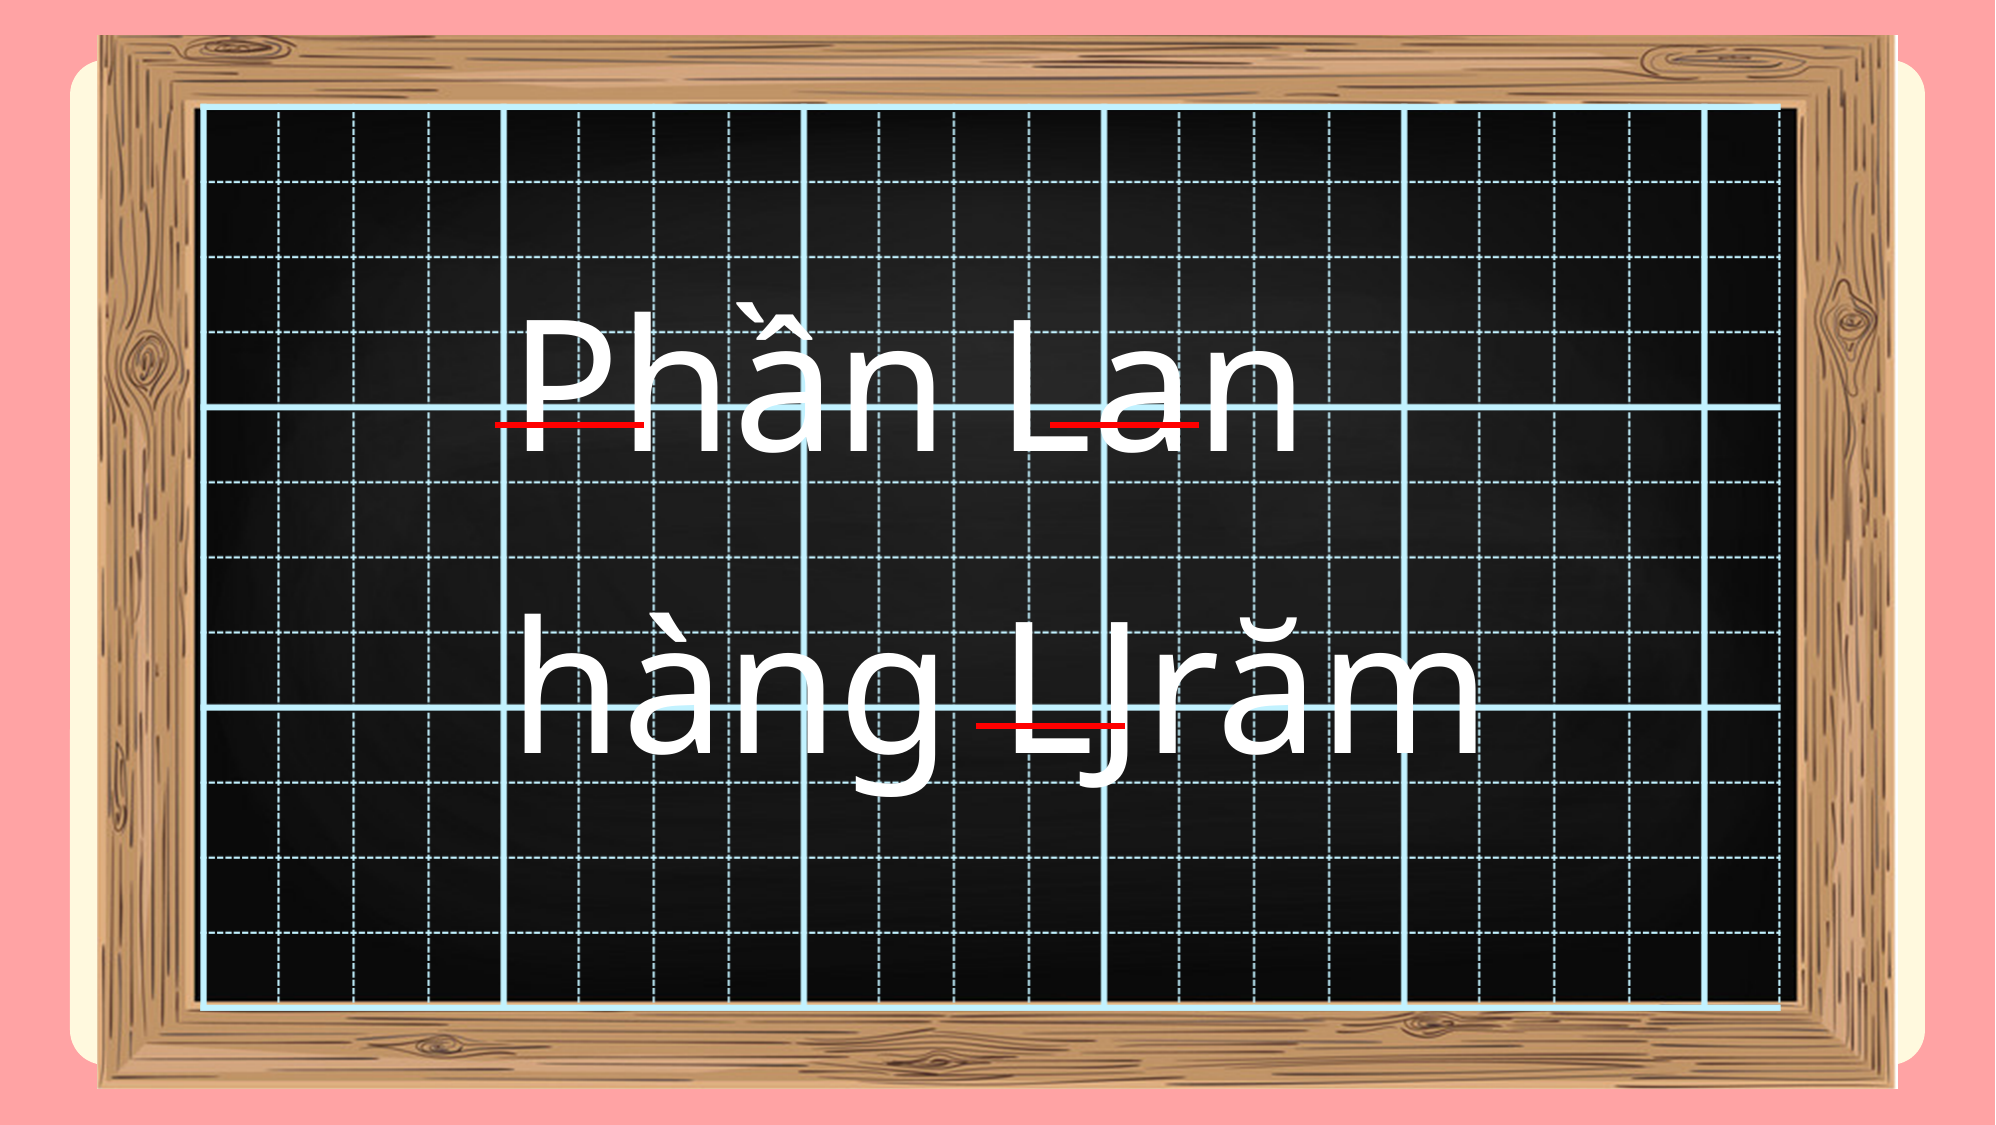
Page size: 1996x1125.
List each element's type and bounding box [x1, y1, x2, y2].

picture [97, 35, 1898, 1090]
